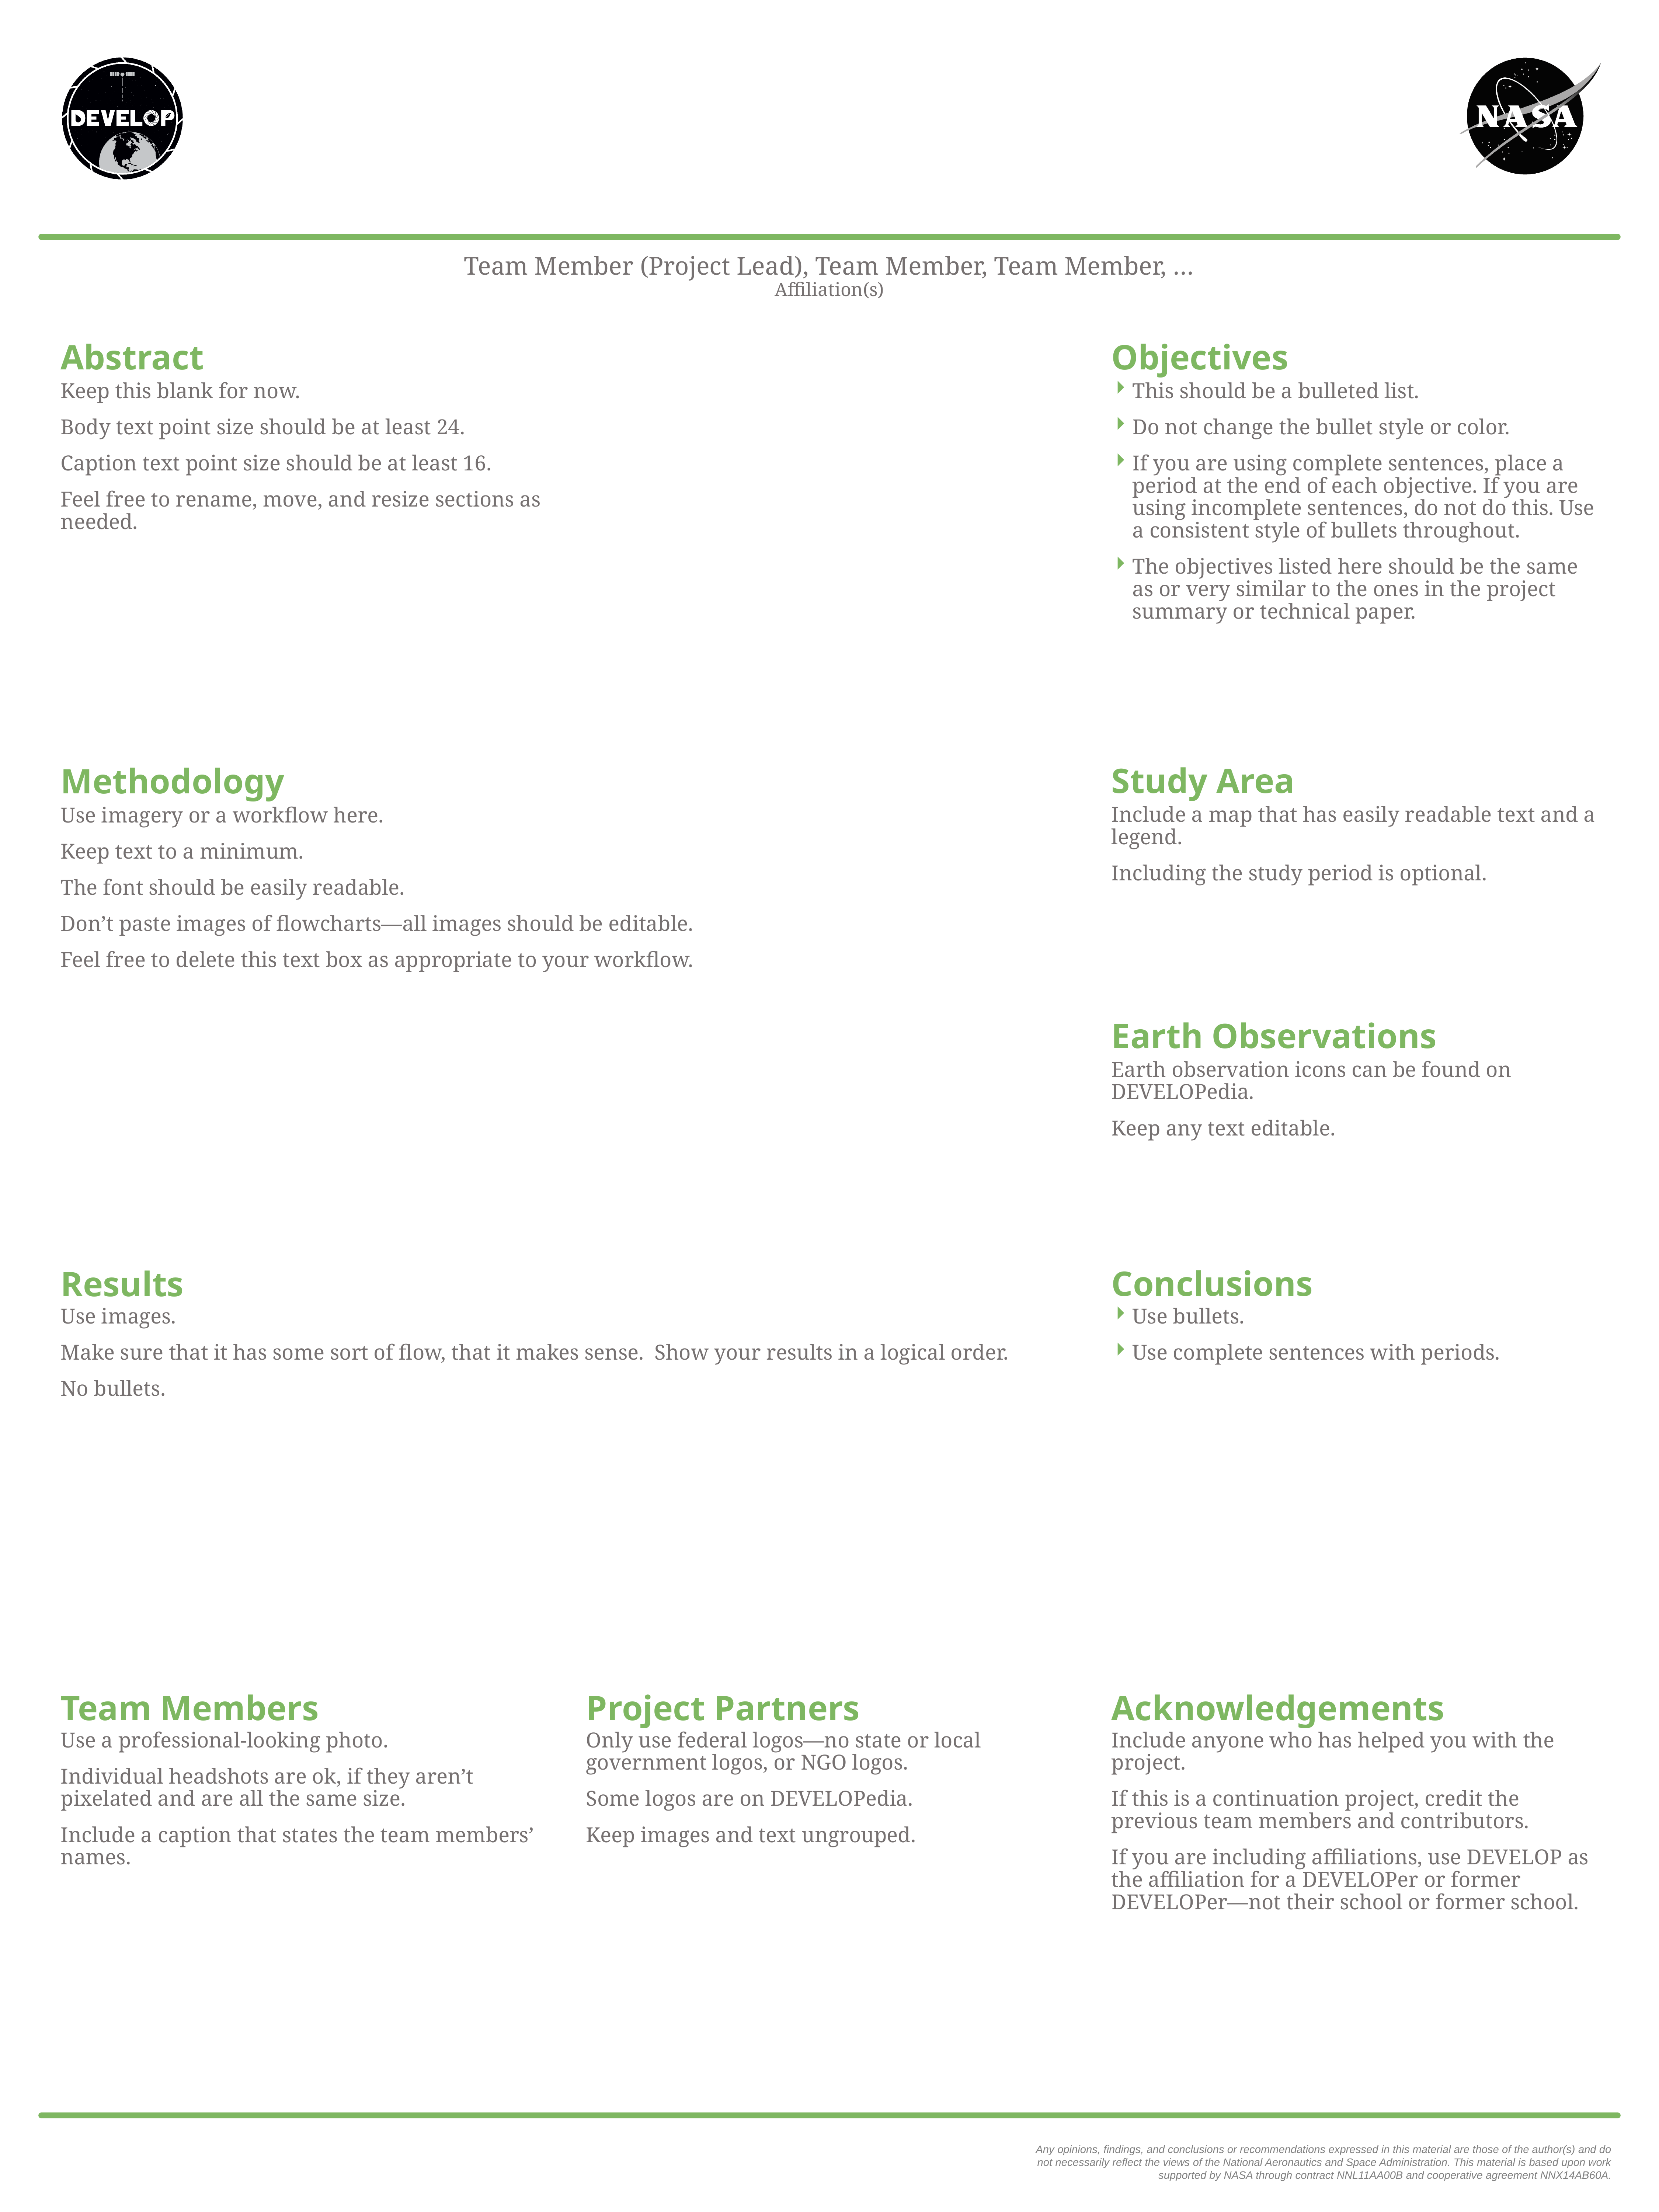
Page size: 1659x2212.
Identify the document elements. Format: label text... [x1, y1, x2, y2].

text_box This should be a bulleted list. Do not change the bullet style or color. If you are using complete sentences, place a period at the end of each objective. If you are using incomplete sentences, do not do this. Use a consistent style of bullets throughout. The objectives listed here should be the same as or very similar to the ones in the project summary or technical paper. [1106, 379, 1604, 726]
text_box Keep this blank for now. Body text point size should be at least 24. Caption text point size should be at least 16. Feel free to rename, move, and resize sections as needed. [55, 379, 1078, 726]
text_box Results [55, 1260, 1078, 1306]
text_box Earth Observations [1106, 1012, 1604, 1058]
text_box Methodology [55, 757, 1078, 803]
text_box Team Members [55, 1684, 553, 1730]
text_box Use images. Make sure that it has some sort of flow, that it makes sense. Show your results in a logical order. No bullets. [55, 1306, 1078, 1652]
text_box Use a professional-looking photo. Individual headshots are ok, if they aren’t pixelated and are all the same size. Include a caption that states the team members’ names. [55, 1730, 553, 2076]
text_box Earth observation icons can be found on DEVELOPedia. Keep any text editable. [1106, 1058, 1604, 1228]
picture [57, 40, 188, 197]
text_box Study Area [1106, 757, 1604, 803]
text_box Objectives [1106, 333, 1604, 379]
text_box Include a map that has easily readable text and a legend. Including the study period is optional. [1106, 803, 1604, 973]
text_box Project Partners [580, 1684, 1078, 1730]
picture [1460, 57, 1601, 175]
text_box Include anyone who has helped you with the project. If this is a continuation project, credit the previous team members and contributors. If you are including affiliations, use DEVELOP as the affiliation for a DEVELOPer or former DEVELOPer—not their school or former school. [1106, 1730, 1604, 2076]
text_box Conclusions [1106, 1259, 1604, 1305]
text_box Acknowledgements [1106, 1684, 1604, 1730]
text_box Use bullets. Use complete sentences with periods. [1106, 1305, 1604, 1652]
text_box Team Member (Project Lead), Team Member, Team Member, … Affiliation(s) [55, 251, 1604, 309]
text_box Use imagery or a workflow here. Keep text to a minimum. The font should be easily readable. Don’t paste images of flowcharts—all images should be editable. Feel free to delete this text box as appropriate to your workflow. [55, 803, 1078, 1228]
text_box Only use federal logos—no state or local government logos, or NGO logos. Some logos are on DEVELOPedia. Keep images and text ungrouped. [580, 1730, 1078, 2076]
text_box Abstract [55, 333, 1078, 379]
